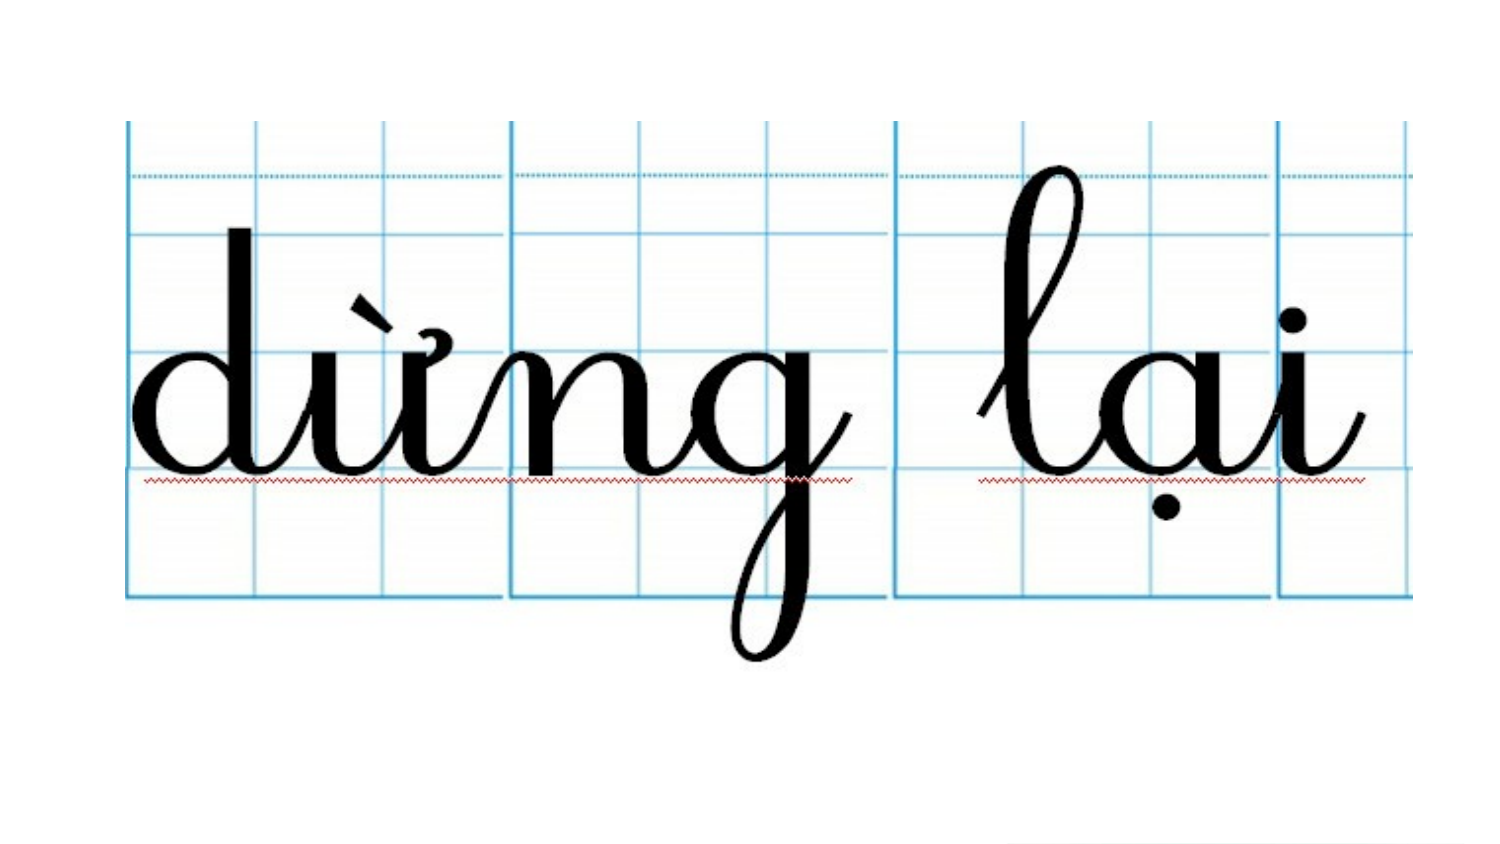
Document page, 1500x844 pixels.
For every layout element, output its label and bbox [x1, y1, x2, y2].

picture [124, 121, 1413, 706]
